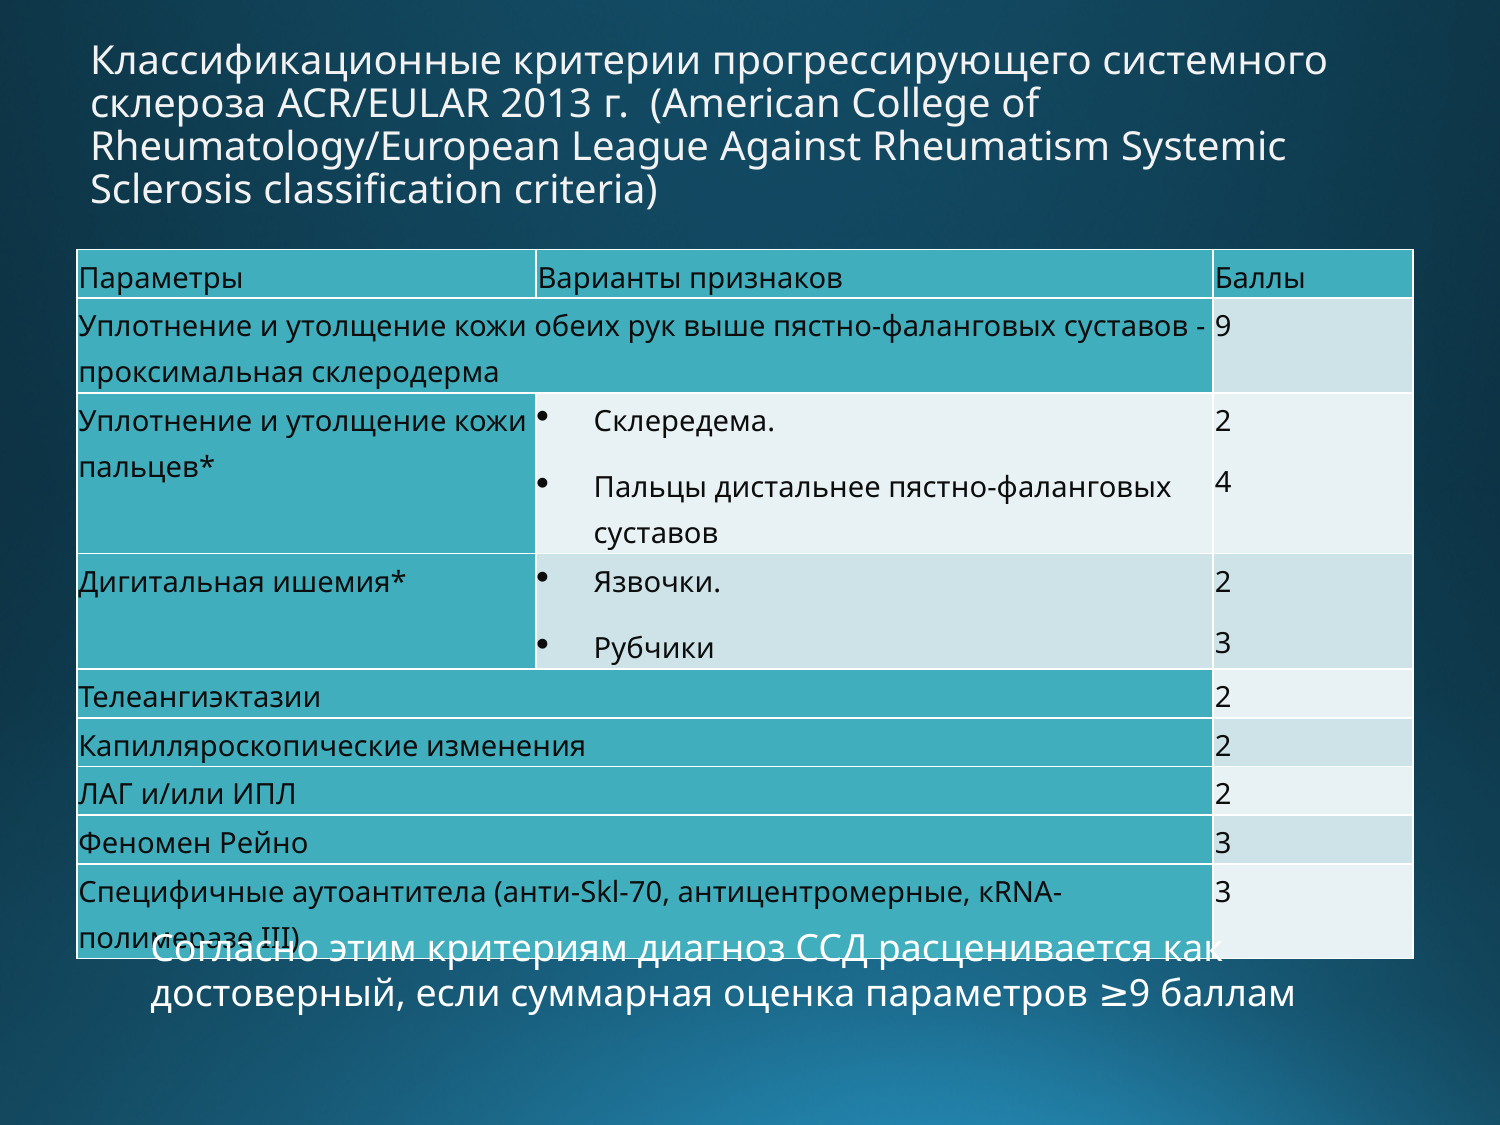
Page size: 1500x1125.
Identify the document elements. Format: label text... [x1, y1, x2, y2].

table_cell Капилляроскопические изменения [78, 719, 1212, 766]
table_cell Специфичные аутоантитела (анти-Skl-70, антицентромерные, кRNA-полимеразе III) [78, 865, 1212, 958]
text_box Cогласно этим критериям диагноз ССД расценивается как достоверный, если суммарная оценка параметров ≥9 баллам [135, 916, 1365, 1022]
table_cell 3 [1214, 865, 1412, 958]
title Классификационные критерии прогрессирующего системного склероза ACR/EULAR 2013 г. (American College of Rheumatology/European League Against Rheumatism Systemic Sclerosis classification criteria) [75, 32, 1425, 220]
table_cell 3 [1214, 816, 1412, 863]
picture [0, 0, 1500, 1125]
table_cell 2 [1214, 767, 1412, 814]
table_cell Склередема. Пальцы дистальнее пястно-фаланговых суставов [537, 394, 1212, 553]
table_header Варианты признаков [537, 250, 1212, 297]
table_header Параметры [78, 250, 535, 297]
table_cell Уплотнение и утолщение кожи пальцев* [78, 394, 535, 553]
table_cell 2 [1214, 670, 1412, 717]
table_cell Язвочки. Рубчики [537, 554, 1212, 668]
table_cell Телеангиэктазии [78, 670, 1212, 717]
table_cell 2 4 [1214, 394, 1412, 553]
table_cell 9 [1214, 299, 1412, 392]
table_cell Феномен Рейно [78, 816, 1212, 863]
table_cell Уплотнение и утолщение кожи обеих рук выше пястно-фаланговых суставов - проксимальная склеродерма [78, 299, 1212, 392]
table_cell Дигитальная ишемия* [78, 554, 535, 668]
table_cell 2 3 [1214, 554, 1412, 668]
table_header Баллы [1214, 250, 1412, 297]
table_cell ЛАГ и/или ИПЛ [78, 767, 1212, 814]
table_cell 2 [1214, 719, 1412, 766]
